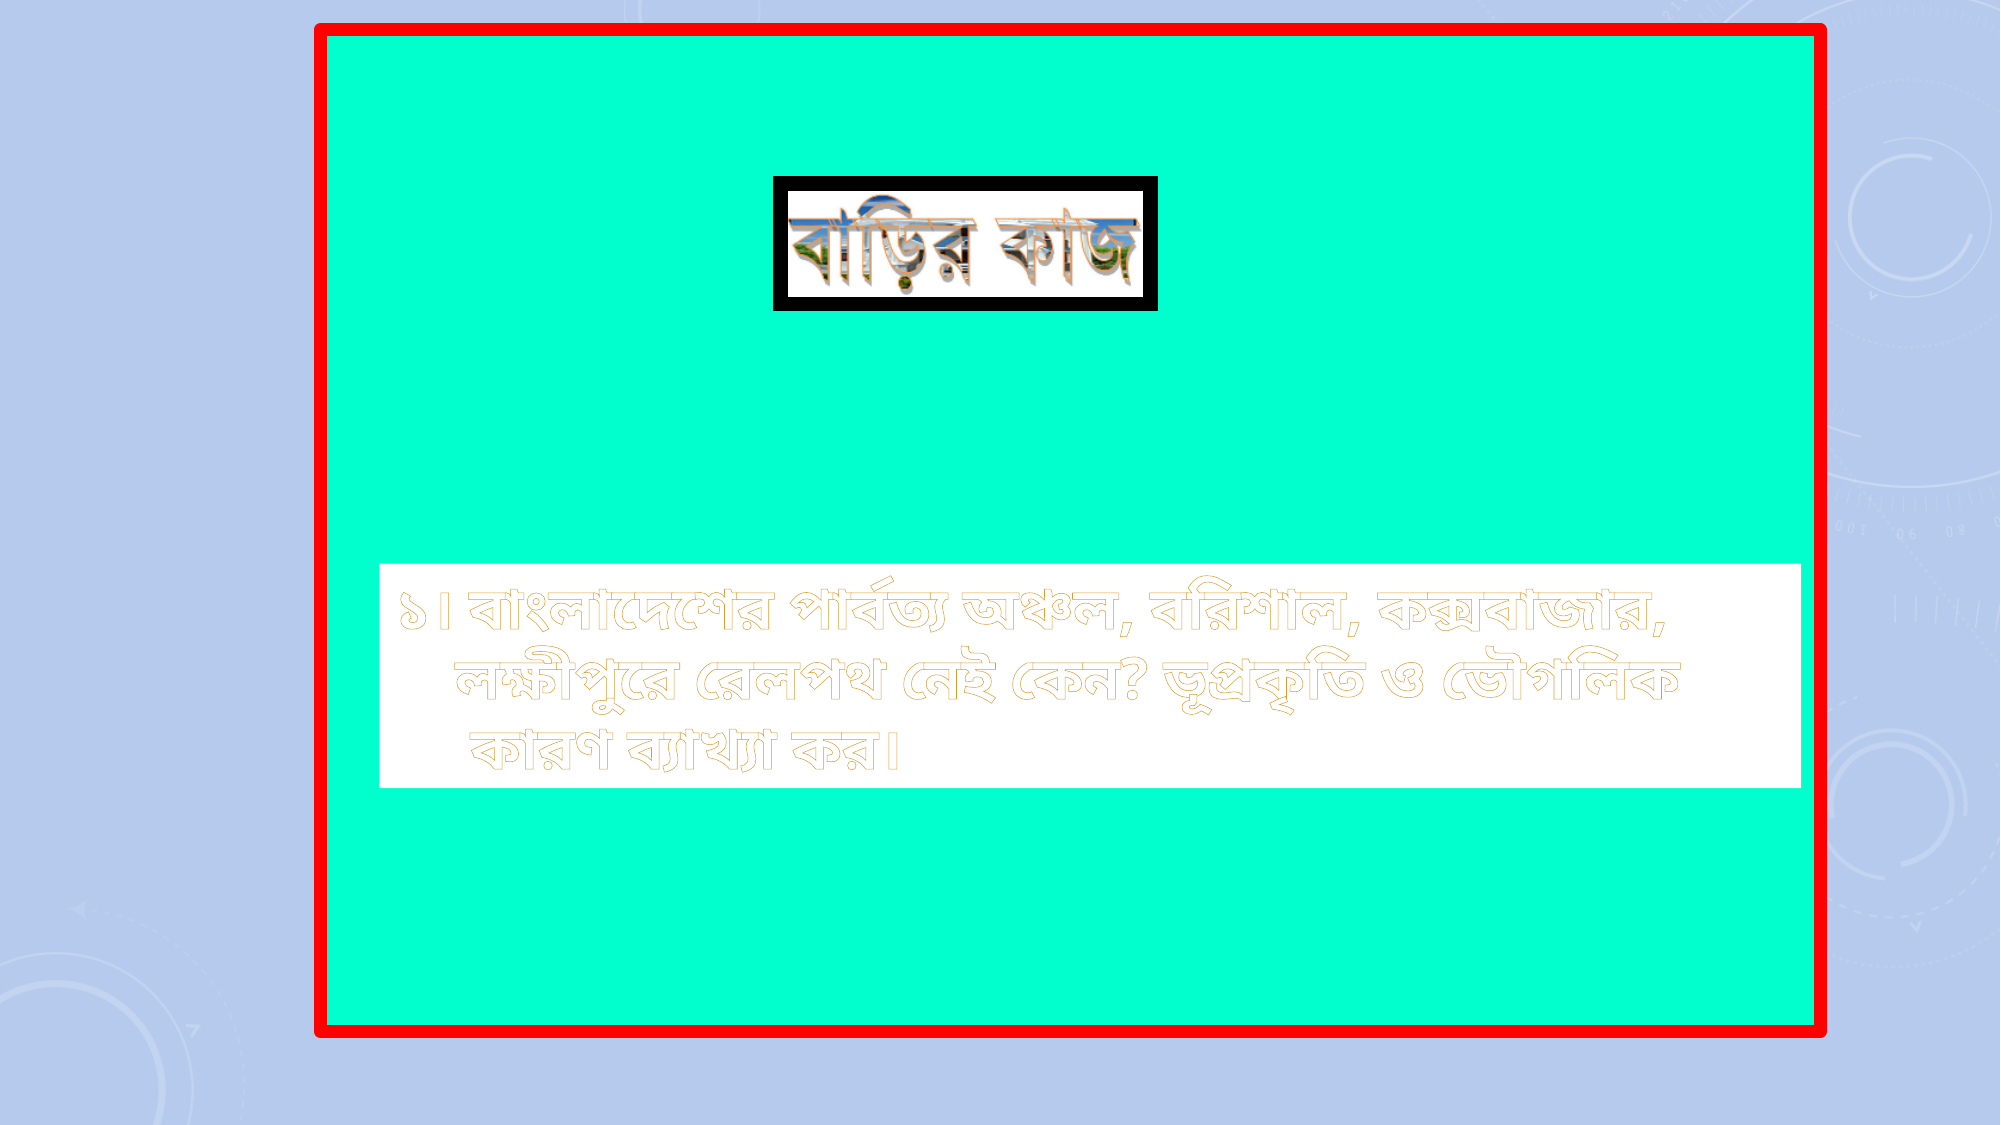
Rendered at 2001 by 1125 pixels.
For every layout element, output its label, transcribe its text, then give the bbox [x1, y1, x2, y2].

text_box [319, 28, 1822, 1033]
picture [0, 0, 2000, 1125]
text_box ১। বাংলাদেশের পার্বত্য অঞ্চল, বরিশাল, কক্সবাজার, লক্ষীপুরে রেলপথ নেই কেন? ভূপ্রকৃতি ও ভৌগলিক কারণ ব্যাখ্যা কর। [379, 563, 1802, 789]
